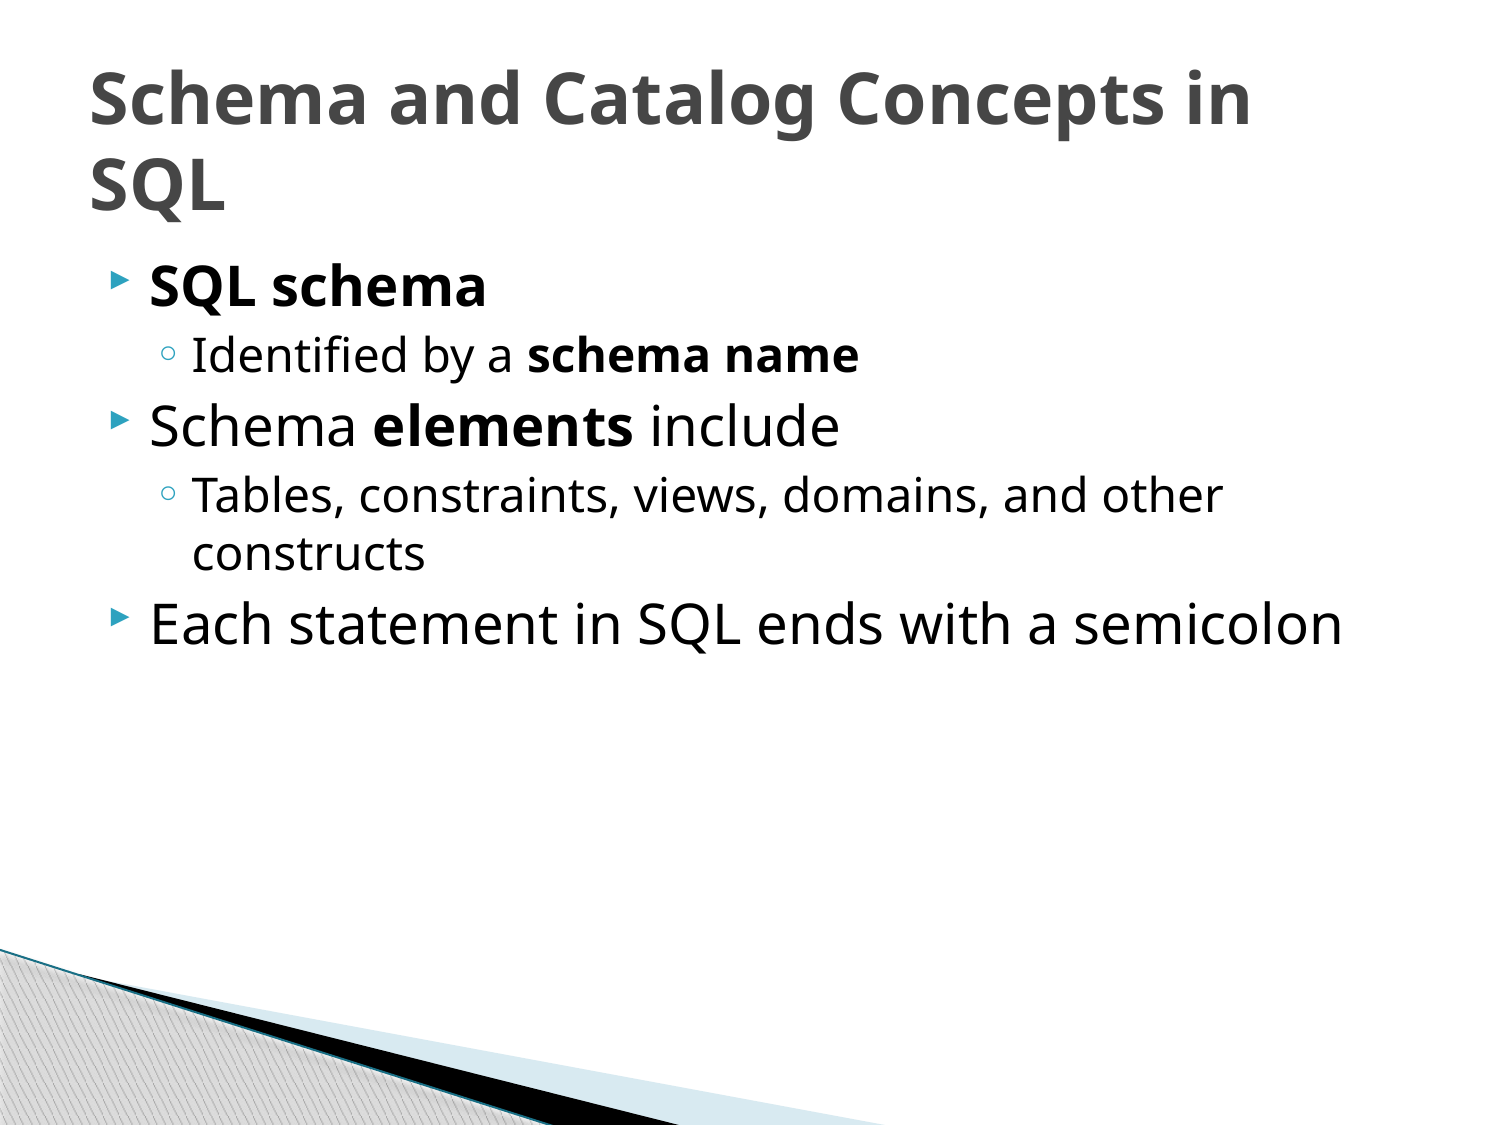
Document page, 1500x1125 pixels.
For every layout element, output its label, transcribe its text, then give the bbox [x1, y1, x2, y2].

title Schema and Catalog Concepts in SQL [75, 45, 1425, 233]
list SQL schema Identified by a schema name Schema elements include Tables, constraints, views, domains, and other constructs Each statement in SQL ends with a semicolon [75, 243, 1425, 986]
